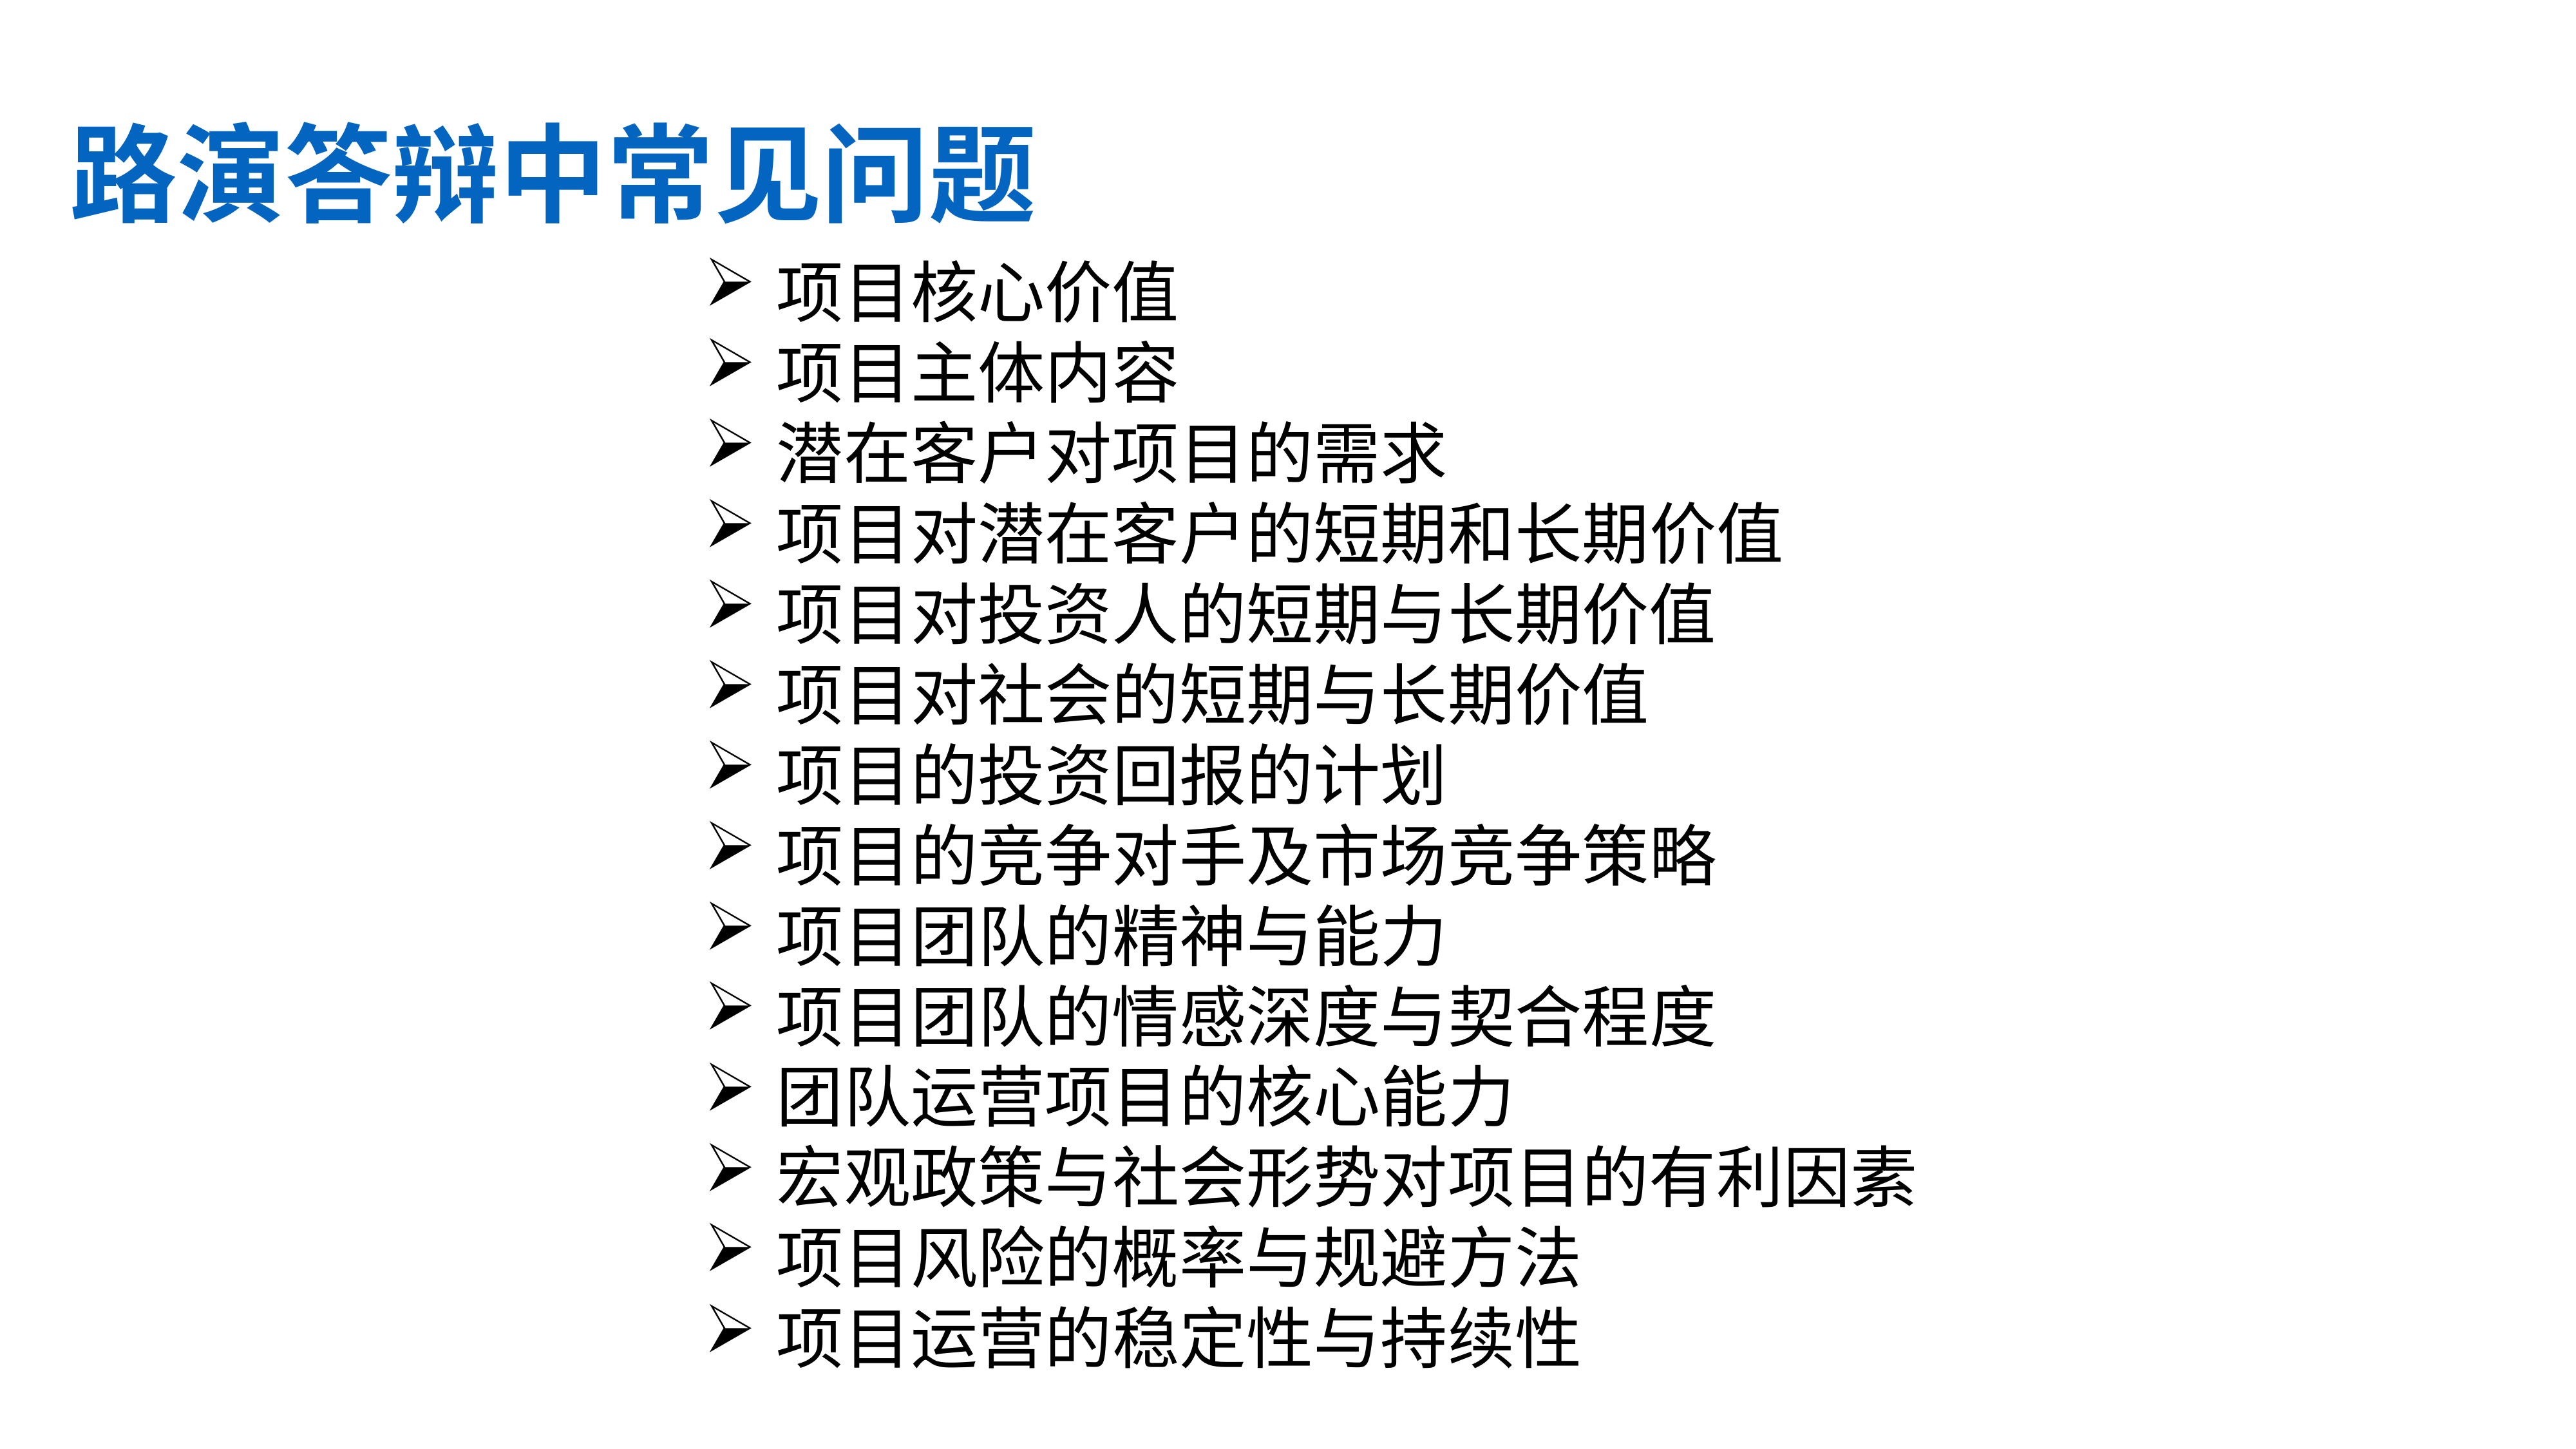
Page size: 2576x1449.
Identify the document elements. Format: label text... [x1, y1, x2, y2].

text_box 项目核心价值 项目主体内容 潜在客户对项目的需求 项目对潜在客户的短期和长期价值 项目对投资人的短期与长期价值 项目对社会的短期与长期价值 项目的投资回报的计划 项目的竞争对手及市场竞争策略 项目团队的精神与能力 项目团队的情感深度与契合程度 团队运营项目的核心能力 宏观政策与社会形势对项目的有利因素 项目风险的概率与规避方法 项目运营的稳定性与持续性 [694, 245, 1983, 1381]
list 路演答辩中常见问题 [64, 100, 2512, 242]
